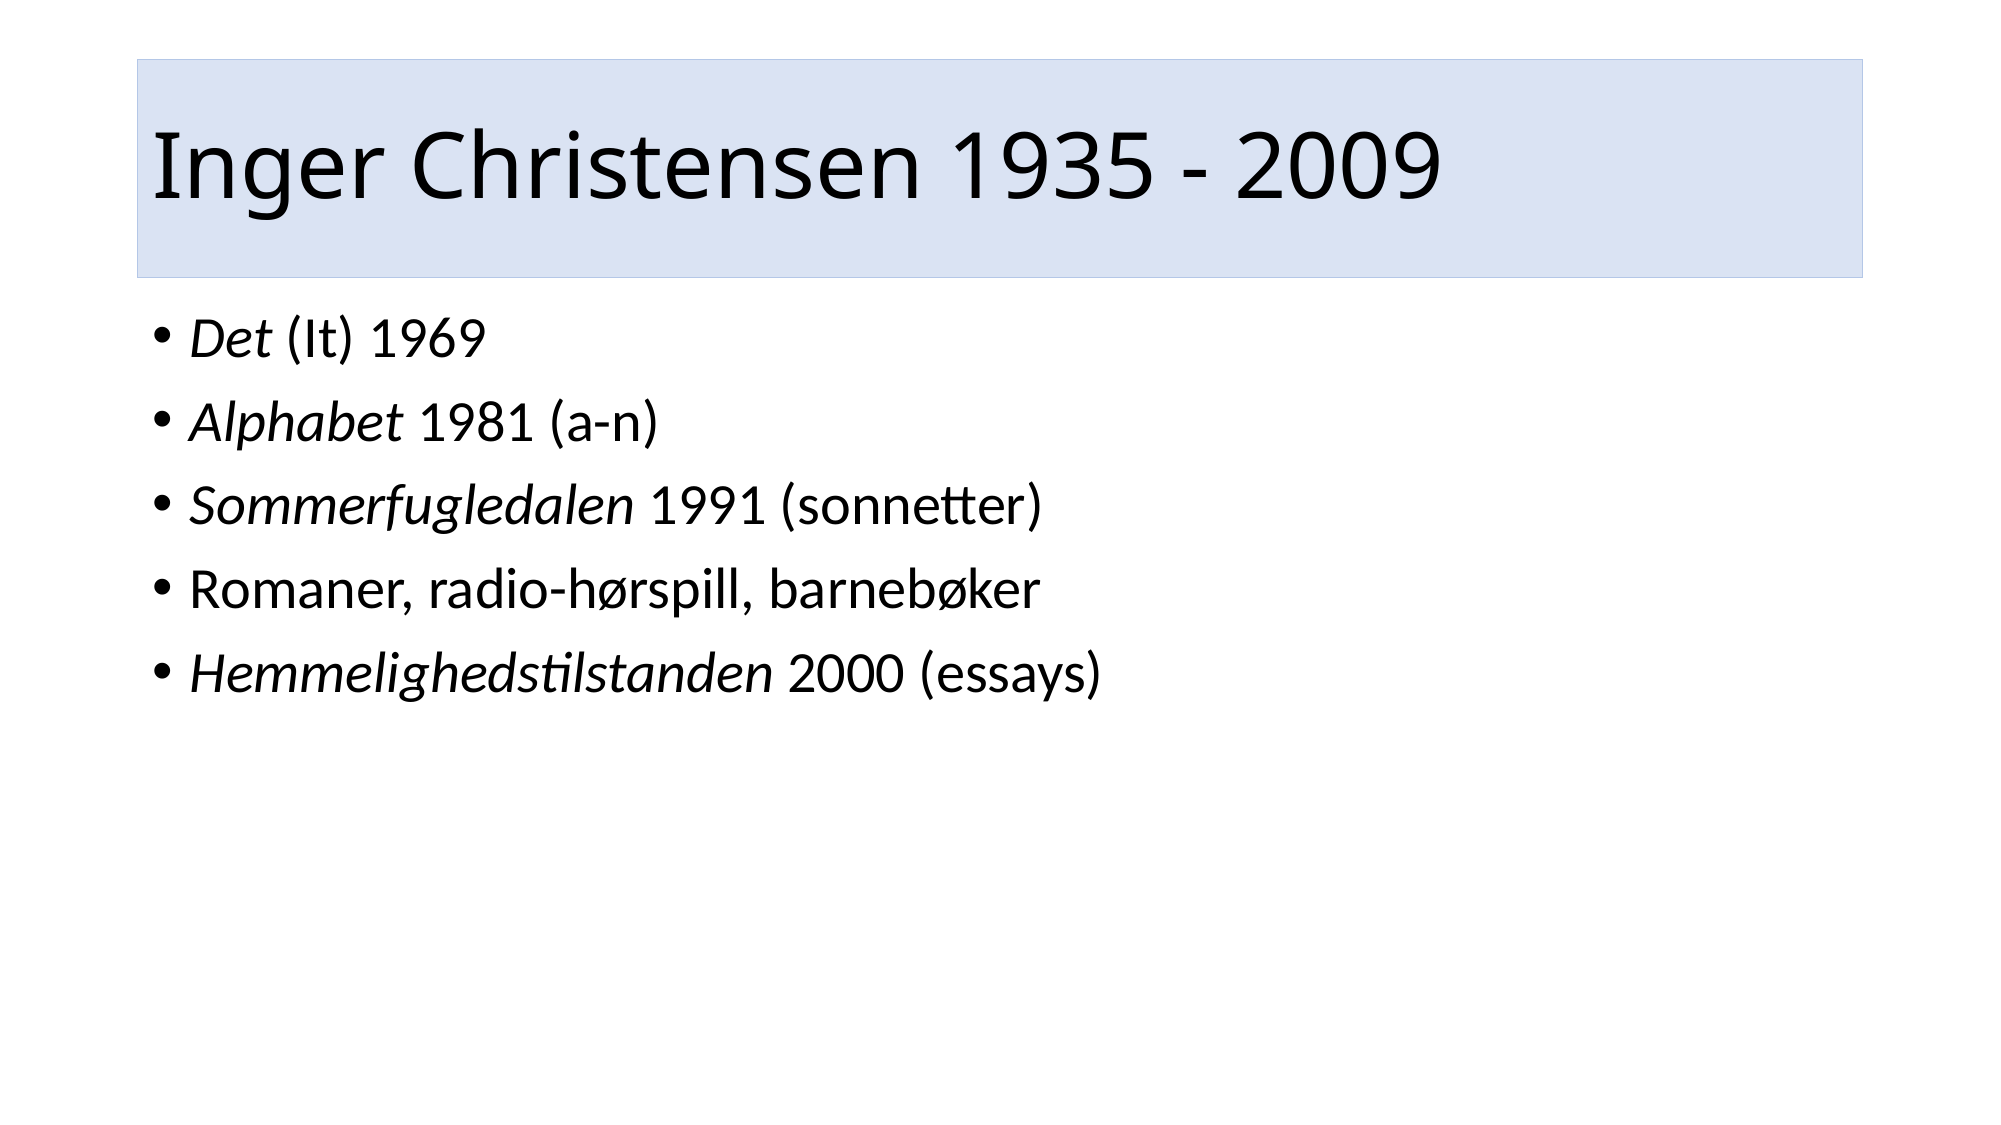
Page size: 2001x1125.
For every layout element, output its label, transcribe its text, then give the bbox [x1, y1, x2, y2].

list Det (It) 1969 Alphabet 1981 (a-n) Sommerfugledalen 1991 (sonnetter) Romaner, radio-hørspill, barnebøker Hemmelighedstilstanden 2000 (essays) [137, 299, 1863, 1014]
title Inger Christensen 1935 - 2009 [137, 59, 1863, 278]
